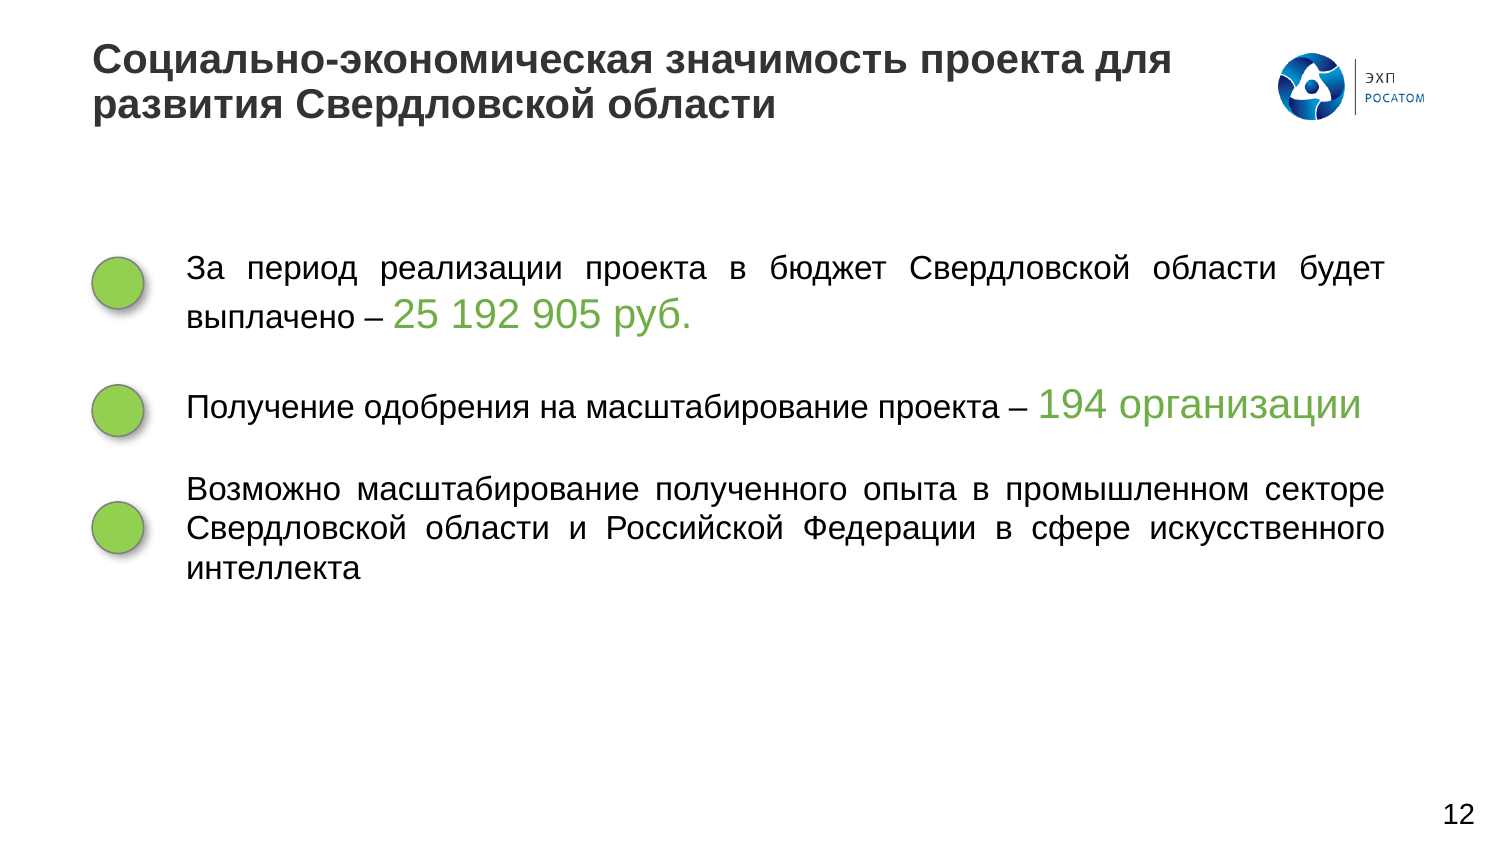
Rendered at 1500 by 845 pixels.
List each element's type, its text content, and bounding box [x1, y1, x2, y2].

text_box За период реализации проекта в бюджет Свердловской области будет выплачено – 25 192 905 руб. Получение одобрения на масштабирование проекта – 194 организации Возможно масштабирование полученного опыта в промышленном секторе Свердловской области и Российской Федерации в сфере искусственного интеллекта [171, 239, 1402, 594]
text_box [91, 256, 145, 310]
text_box [91, 383, 145, 438]
text_box Социально-экономическая значимость проекта для развития Свердловской области [92, 37, 1196, 117]
picture [1278, 53, 1424, 120]
text_box 12 [1427, 787, 1496, 838]
text_box [91, 500, 145, 555]
